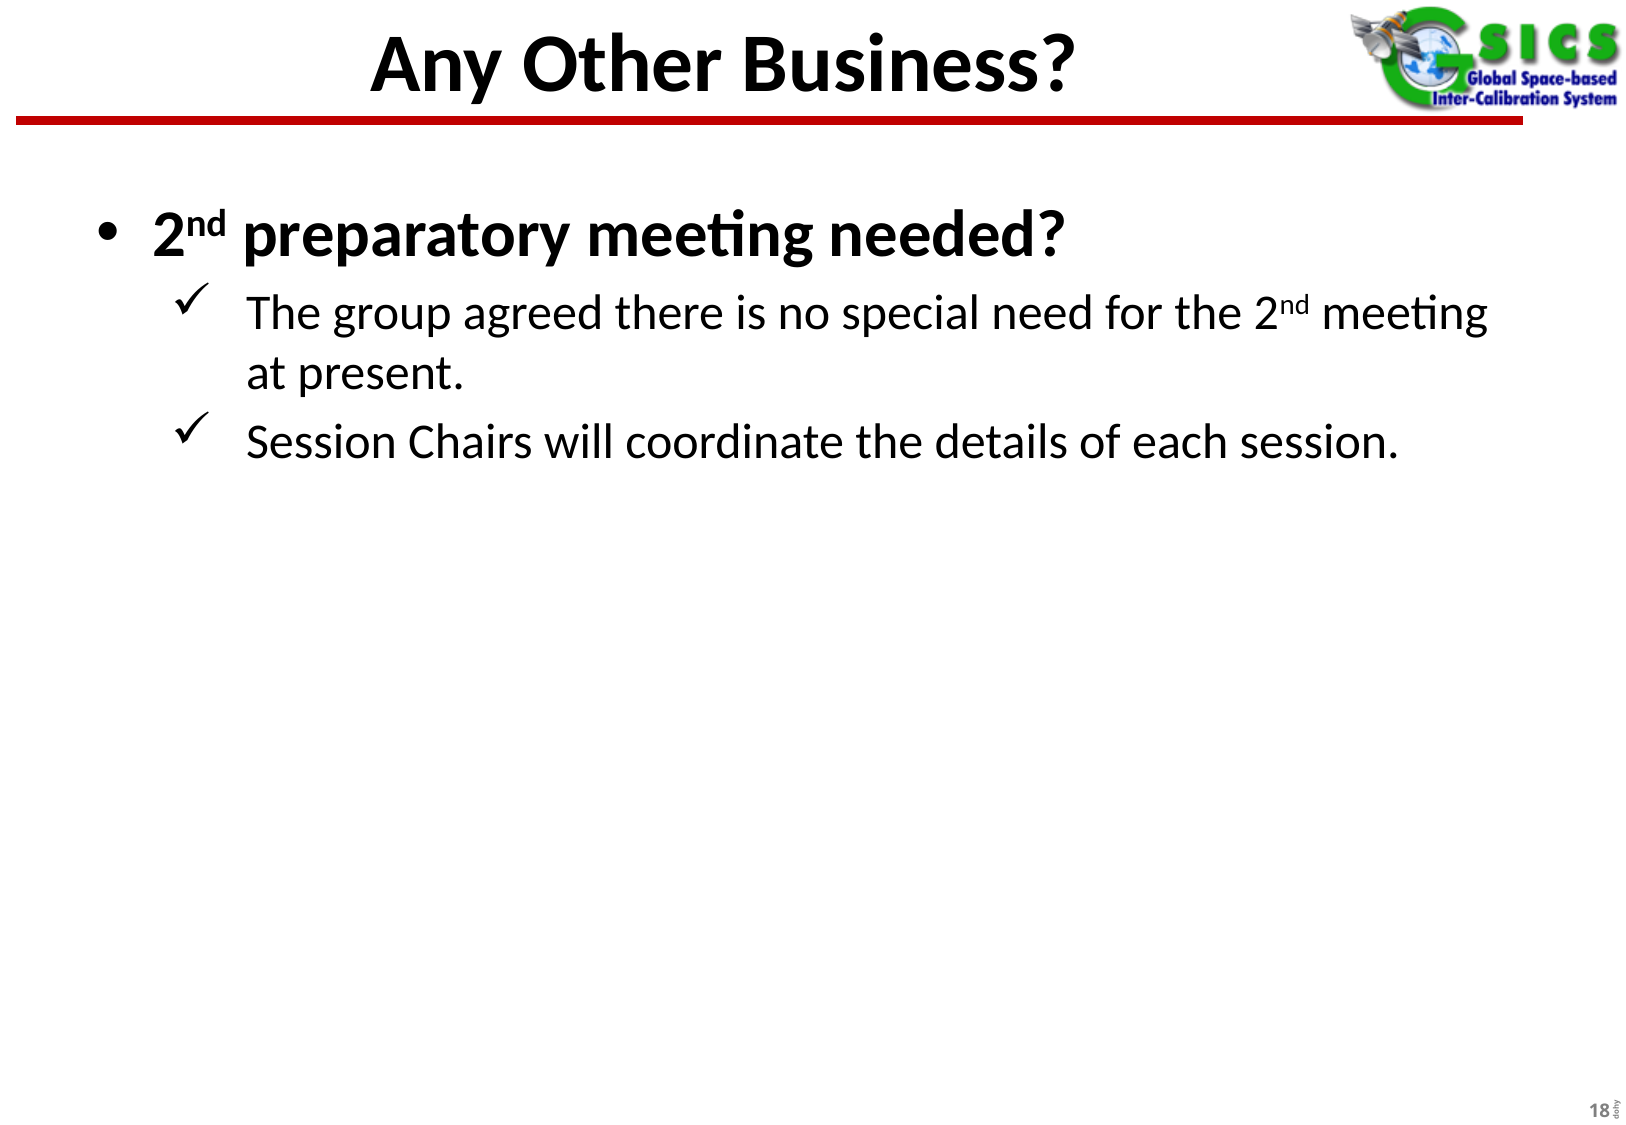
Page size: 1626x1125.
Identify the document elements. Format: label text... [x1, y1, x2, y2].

title Any Other Business? [23, 12, 1426, 104]
text_box 2nd preparatory meeting needed? The group agreed there is no special need for the 2nd meeting at present. Session Chairs will coordinate the details of each session. [81, 182, 1546, 926]
picture [1343, 0, 1625, 114]
